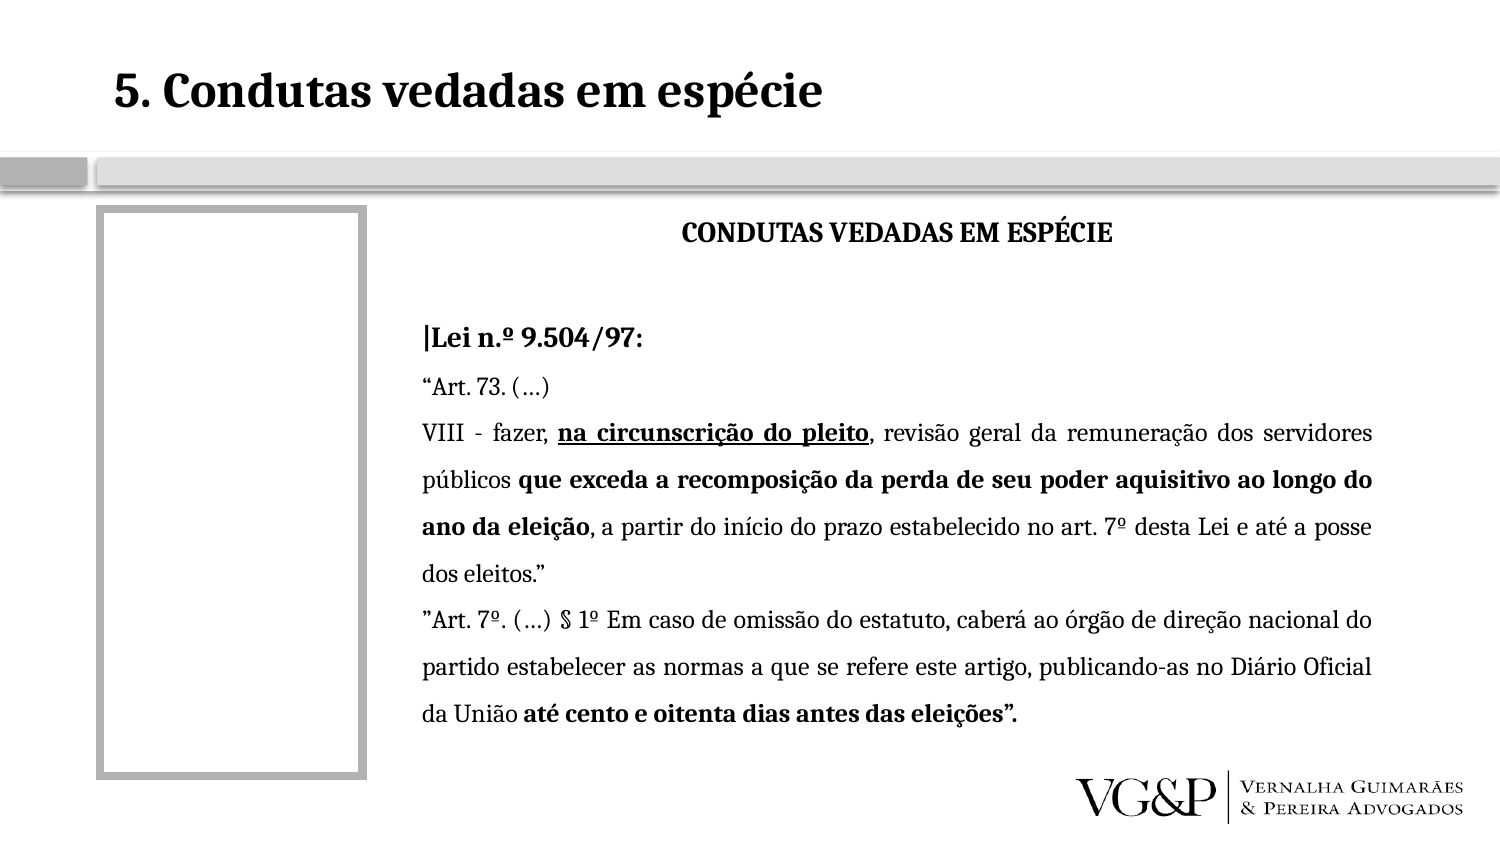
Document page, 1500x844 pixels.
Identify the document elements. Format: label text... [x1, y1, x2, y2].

text_box CONDUTAS VEDADAS EM ESPÉCIE |Lei n.º 9.504/97: “Art. 73. (…) VIII - fazer, na circunscrição do pleito, revisão geral da remuneração dos servidores públicos que exceda a recomposição da perda de seu poder aquisitivo ao longo do ano da eleição, a partir do início do prazo estabelecido no art. 7º desta Lei e até a posse dos eleitos.” ”Art. 7º. (…) § 1º Em caso de omissão do estatuto, caberá ao órgão de direção nacional do partido estabelecer as normas a que se refere este artigo, publicando-as no Diário Oficial da União até cento e oitenta dias antes das eleições”. [407, 188, 1388, 788]
picture [1068, 765, 1471, 824]
title 5. Condutas vedadas em espécie [99, 33, 1425, 141]
list [96, 205, 367, 780]
